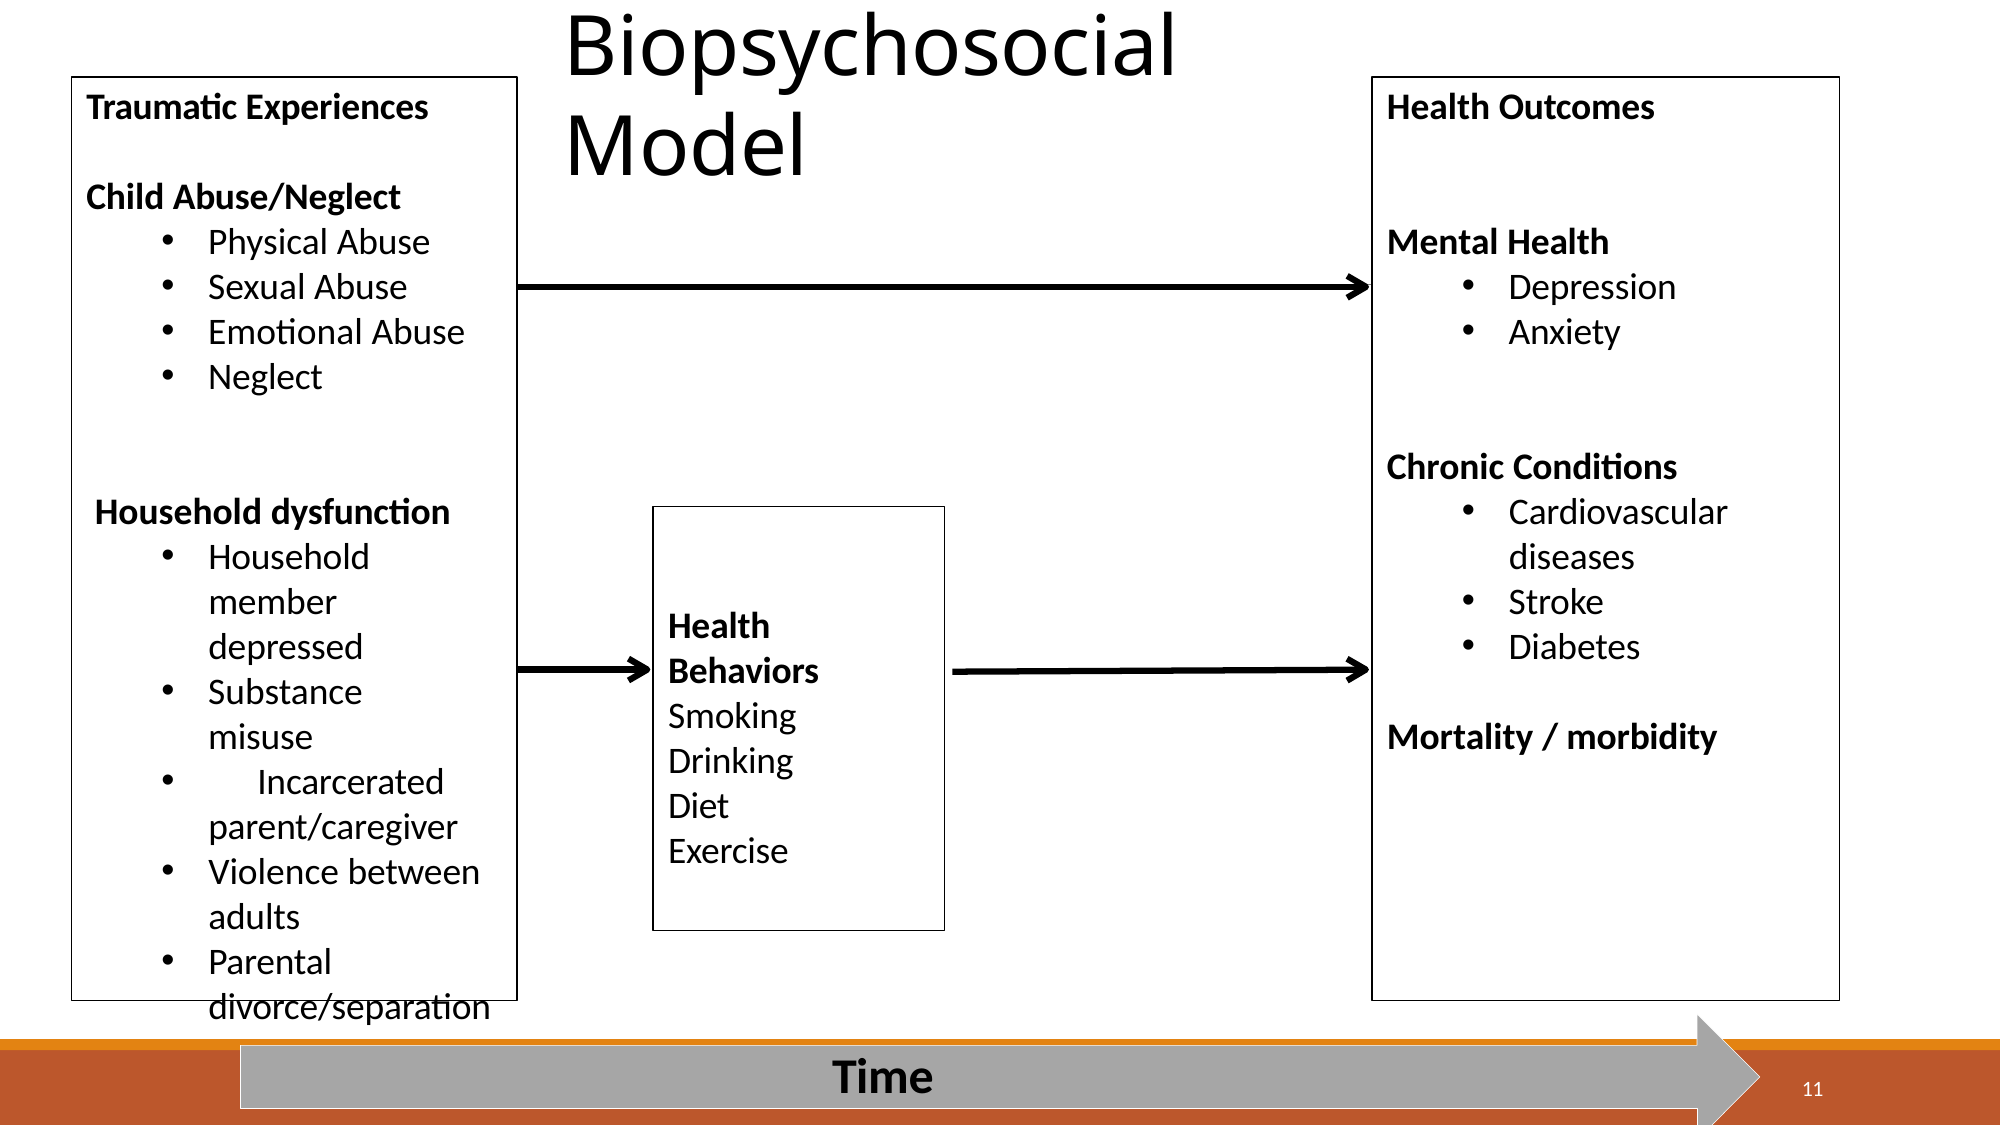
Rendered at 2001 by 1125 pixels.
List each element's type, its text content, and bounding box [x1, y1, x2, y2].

text_box 11 [1799, 1072, 1827, 1102]
text_box Household member depressed Substance misuse Incarcerated parent/caregiver Violence between adults Parental divorce/separation [159, 1009, 498, 1027]
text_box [516, 655, 1370, 685]
text_box Mental Health [1384, 214, 1613, 262]
title Biopsychosocial Model [561, 0, 1327, 74]
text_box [513, 688, 1370, 932]
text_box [70, 75, 1373, 1002]
text_box Depression Anxiety [1459, 259, 1682, 352]
text_box Cardiovascular diseases Stroke Diabetes [1459, 484, 1734, 667]
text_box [239, 1013, 1761, 1125]
text_box [1373, 76, 1840, 1001]
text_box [513, 272, 1370, 656]
text_box Chronic Conditions [1384, 439, 1683, 487]
text_box Mortality / morbidity [1384, 709, 1723, 757]
text_box Health Outcomes [1384, 79, 1659, 127]
